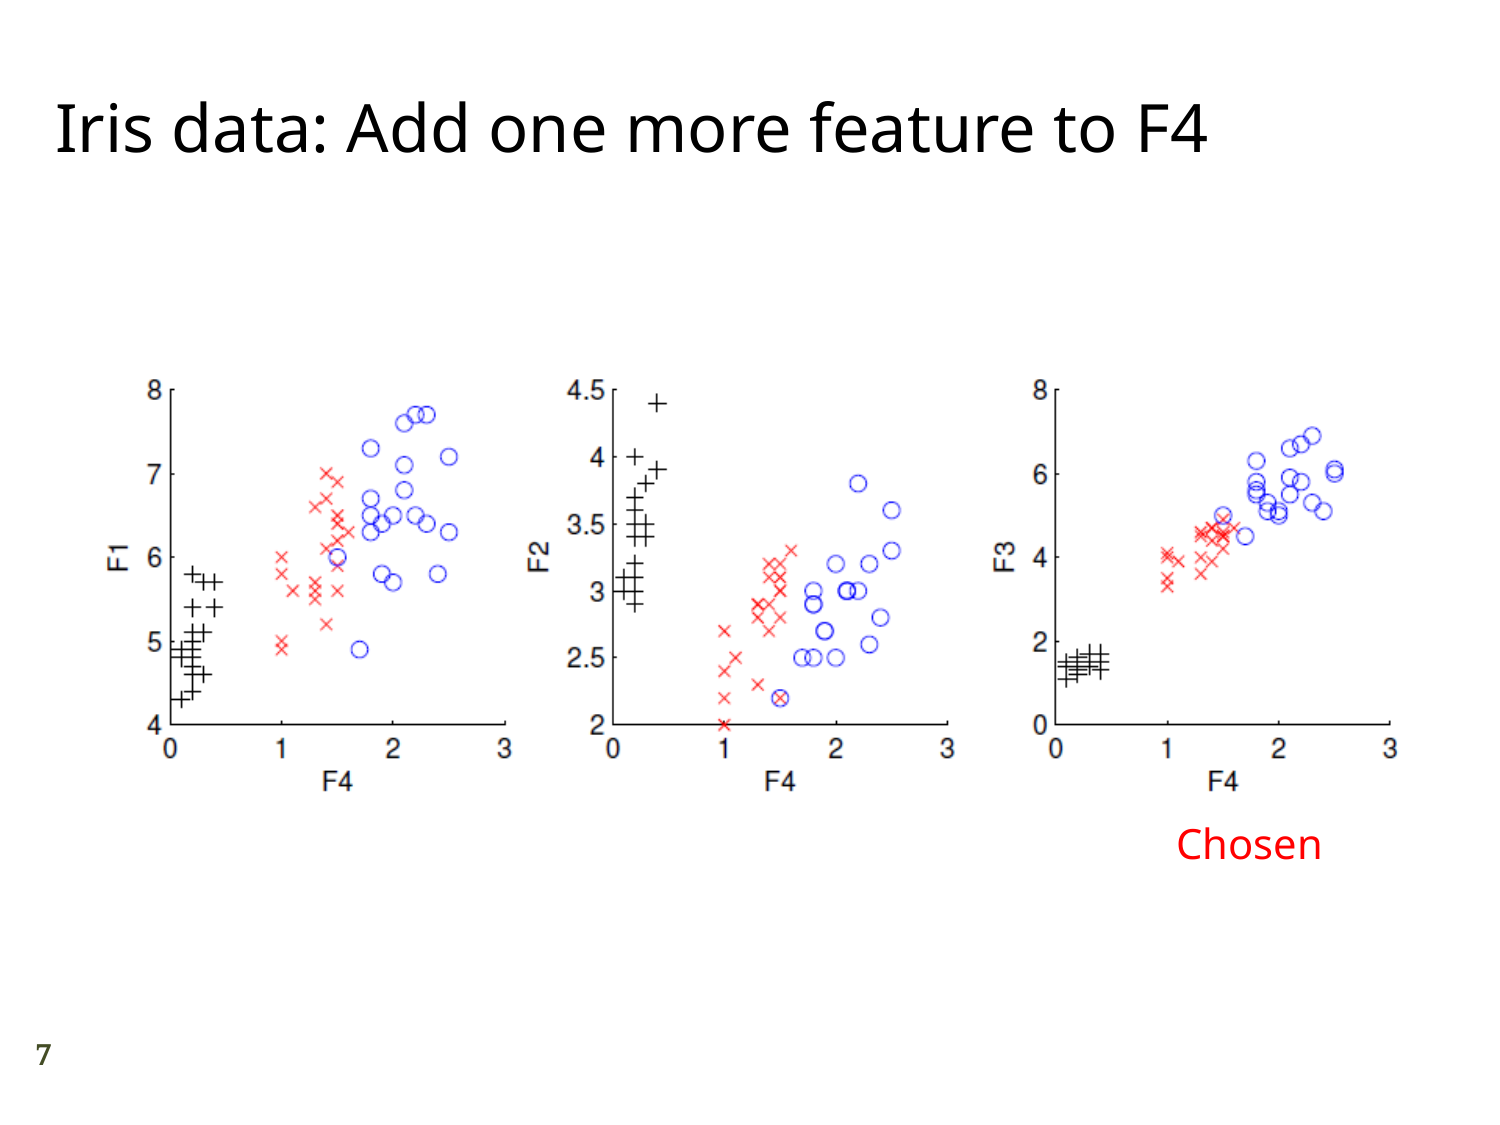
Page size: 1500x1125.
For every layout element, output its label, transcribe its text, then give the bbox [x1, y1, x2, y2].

picture [66, 317, 1434, 808]
text_box Chosen [1161, 817, 1338, 876]
text_box Iris data: Add one more feature to F4 [40, 78, 1225, 173]
slide_number 7 [0, 1025, 88, 1088]
